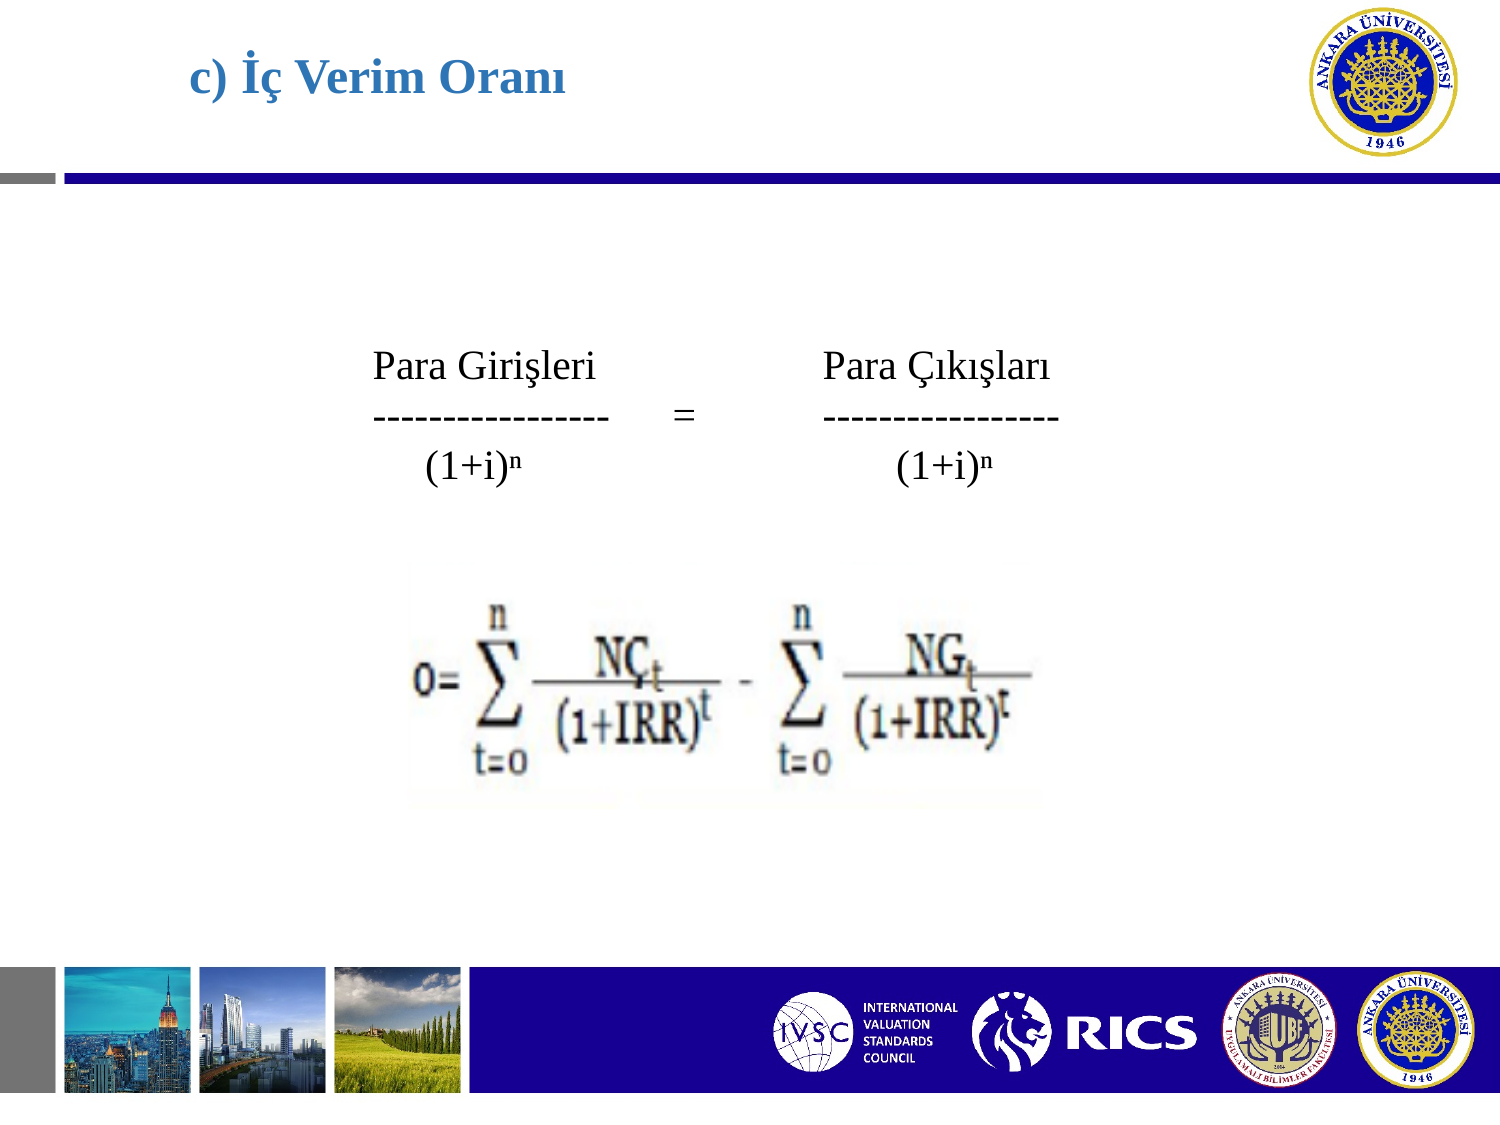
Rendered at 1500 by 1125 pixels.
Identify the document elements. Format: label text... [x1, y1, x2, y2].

picture [0, 0, 1500, 1125]
title c) İç Verim Oranı [189, 50, 1196, 135]
list Para Girişleri Para Çıkışları ----------------- = ----------------- (1+i)ⁿ (1+i)ⁿ [222, 337, 1287, 827]
